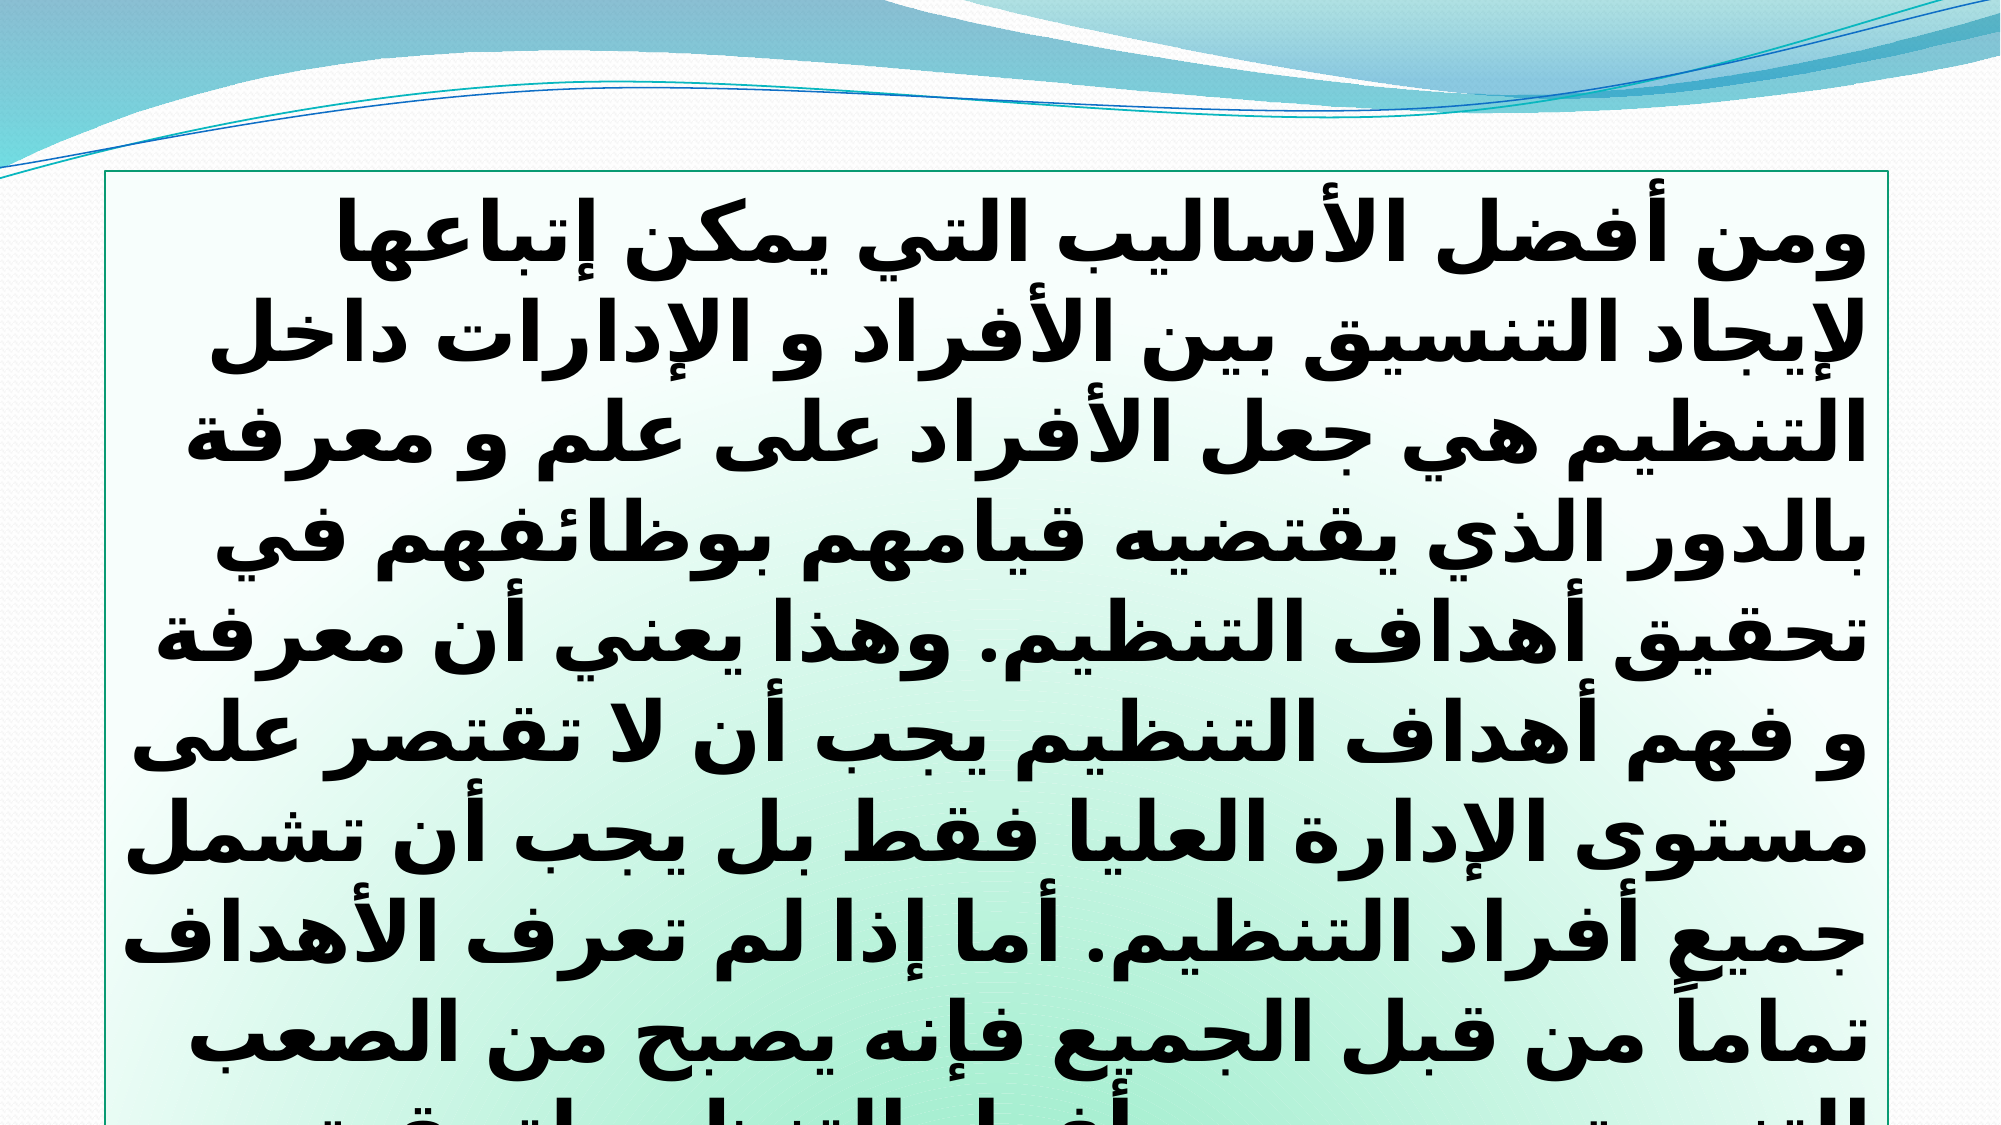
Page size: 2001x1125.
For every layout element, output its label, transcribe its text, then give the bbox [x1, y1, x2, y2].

text_box ومن أفضل الأساليب التي يمكن إتباعها لإيجاد التنسيق بين الأفراد و الإدارات داخل التنظيم هي جعل الأفراد على علم و معرفة بالدور الذي يقتضيه قيامهم بوظائفهم في تحقيق أهداف التنظيم. وهذا يعني أن معرفة و فهم أهداف التنظيم يجب أن لا تقتصر على مستوى الإدارة العليا فقط بل يجب أن تشمل جميع أفراد التنظيم. أما إذا لم تعرف الأهداف تماماً من قبل الجميع فإنه يصبح من الصعب التنسيق بين جهود أفراد التنظيم لتحقيق أهدافه و سيكون لكل رأيه و أسلوبه فيما يعتبره من مصلحة التنظيم. [104, 170, 1889, 1125]
